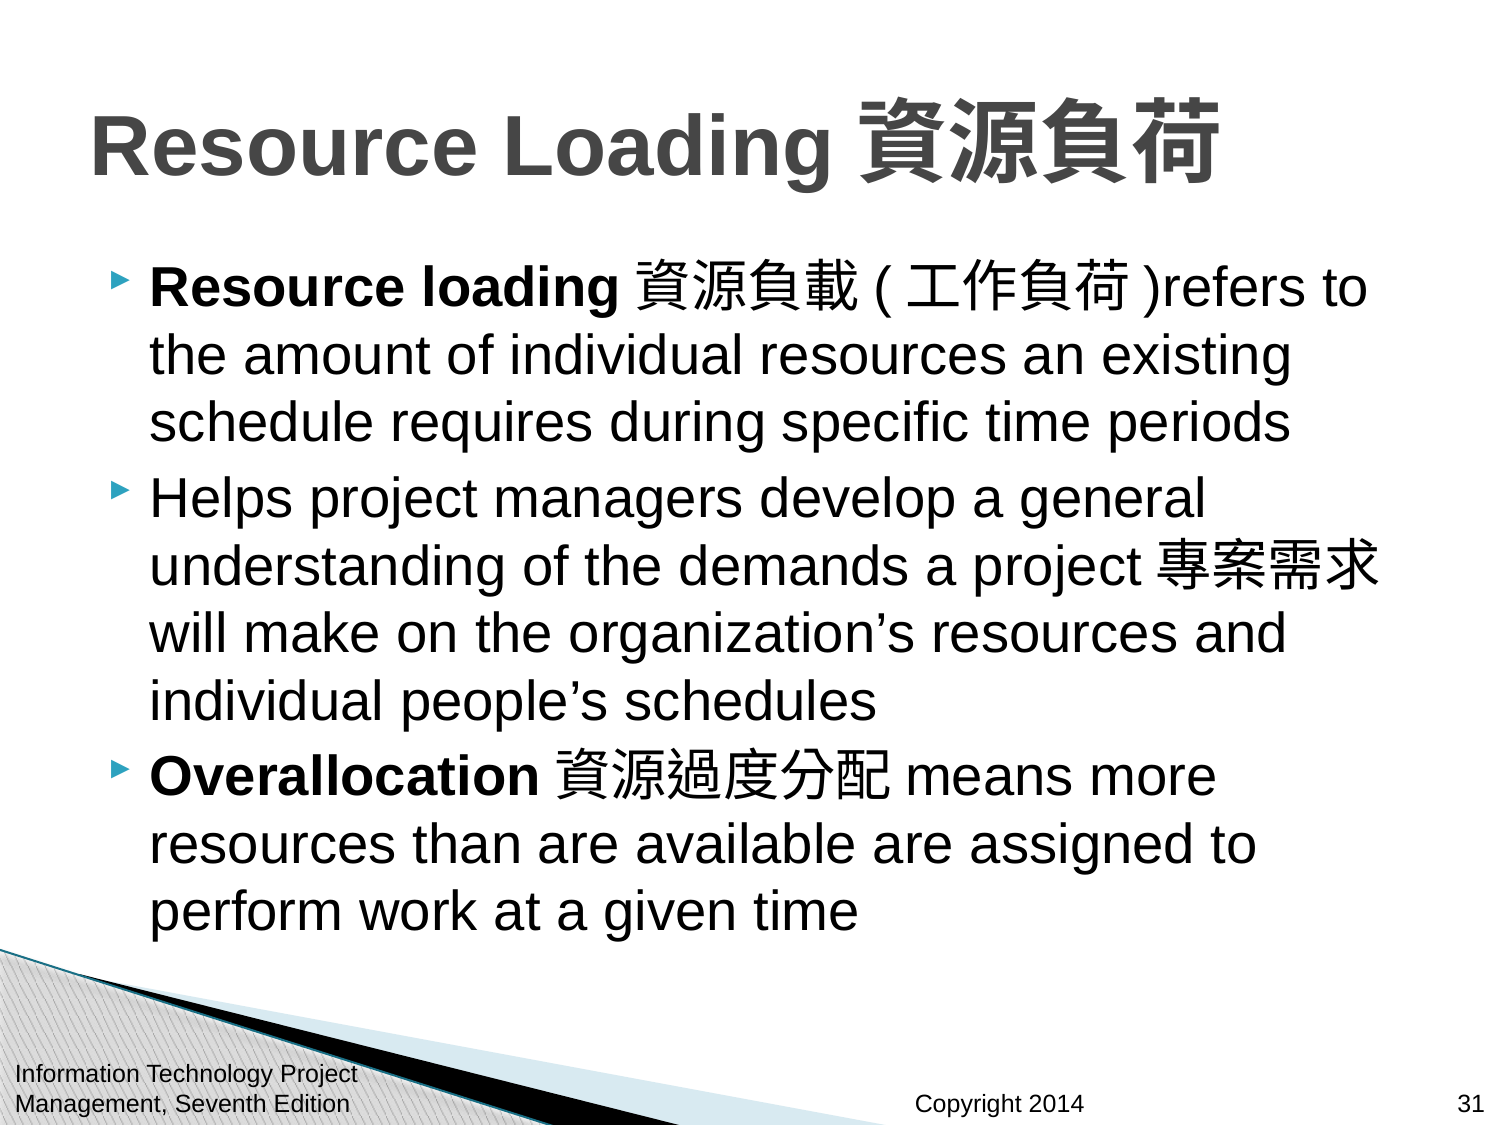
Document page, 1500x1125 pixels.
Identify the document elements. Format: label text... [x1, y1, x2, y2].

list Resource loading資源負載(工作負荷)refers to the amount of individual resources an existing schedule requires during specific time periods Helps project managers develop a general understanding of the demands a project專案需求 will make on the organization’s resources and individual people’s schedules Overallocation資源過度分配means more resources than are available are assigned to perform work at a given time [74, 242, 1426, 986]
footer Information Technology Project Management, Seventh Edition [0, 1065, 425, 1125]
title Resource Loading資源負荷 [75, 45, 1425, 233]
slide_number 31 [1408, 1065, 1500, 1125]
